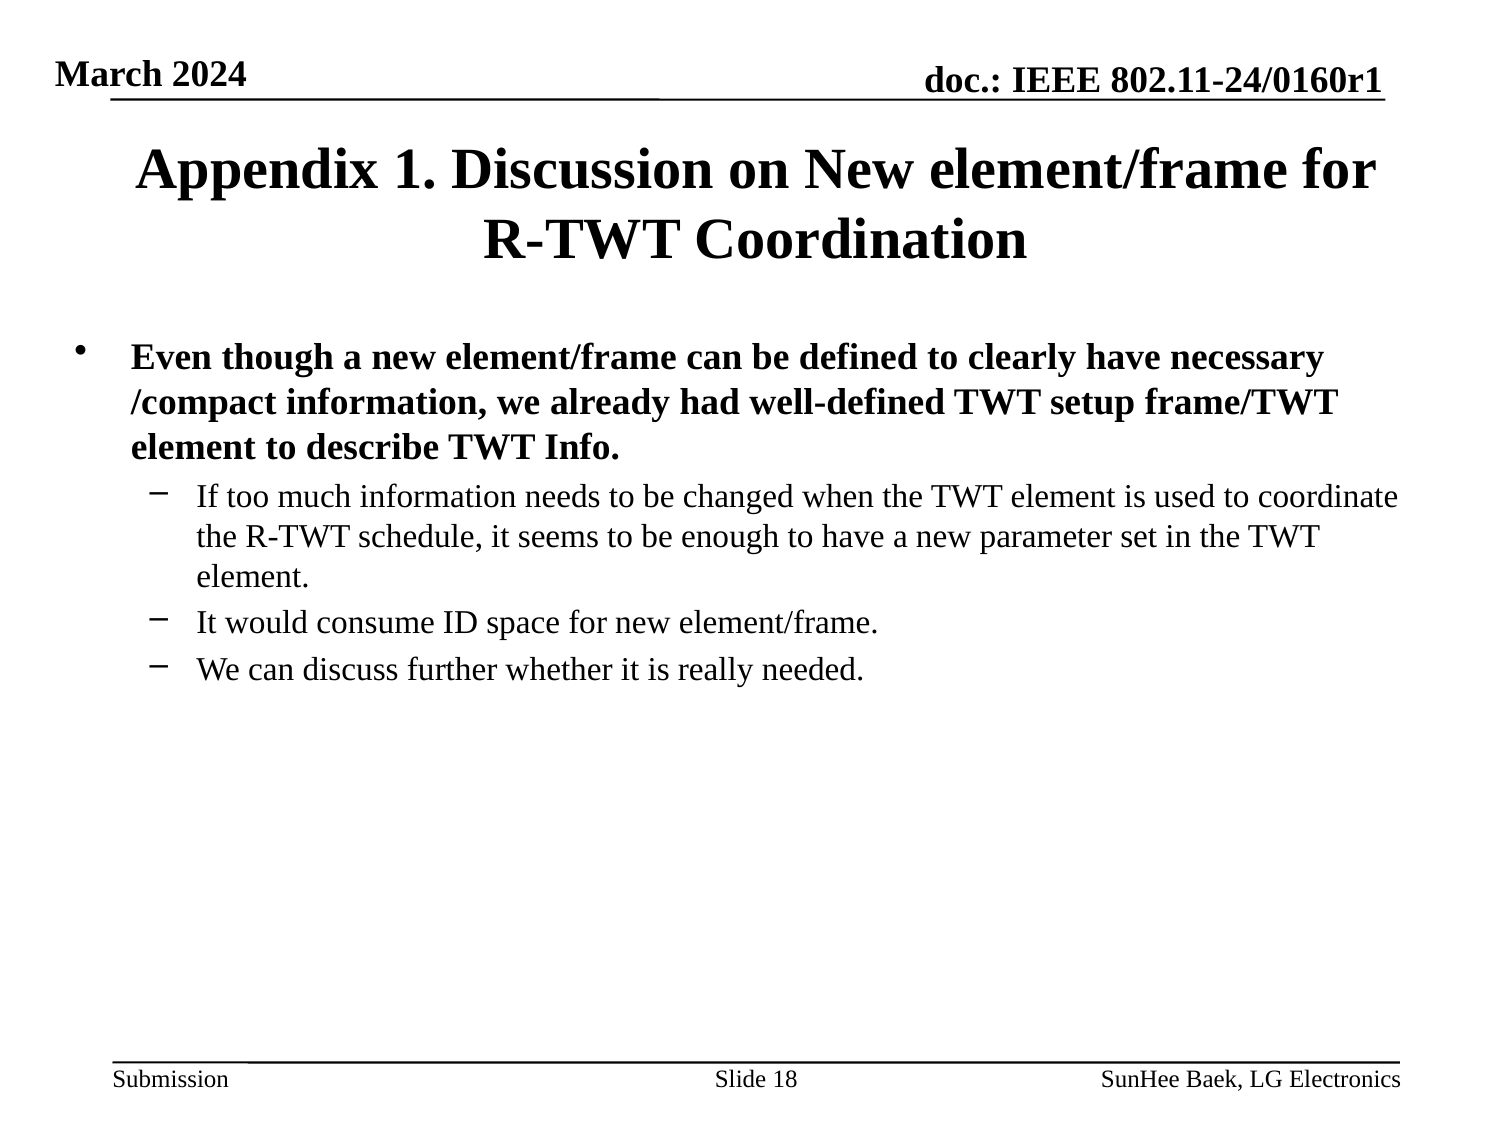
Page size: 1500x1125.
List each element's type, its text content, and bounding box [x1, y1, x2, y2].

list Even though a new element/frame can be defined to clearly have necessary /compact information, we already had well-defined TWT setup frame/TWT element to describe TWT Info. If too much information needs to be changed when the TWT element is used to coordinate the R-TWT schedule, it seems to be enough to have a new parameter set in the TWT element. It would consume ID space for new element/frame. We can discuss further whether it is really needed. [50, 324, 1438, 1000]
footer SunHee Baek, LG Electronics [1089, 1061, 1402, 1093]
slide_number Slide 18 [712, 1061, 800, 1093]
title Appendix 1. Discussion on New element/frame for R-TWT Coordination [87, 125, 1425, 275]
